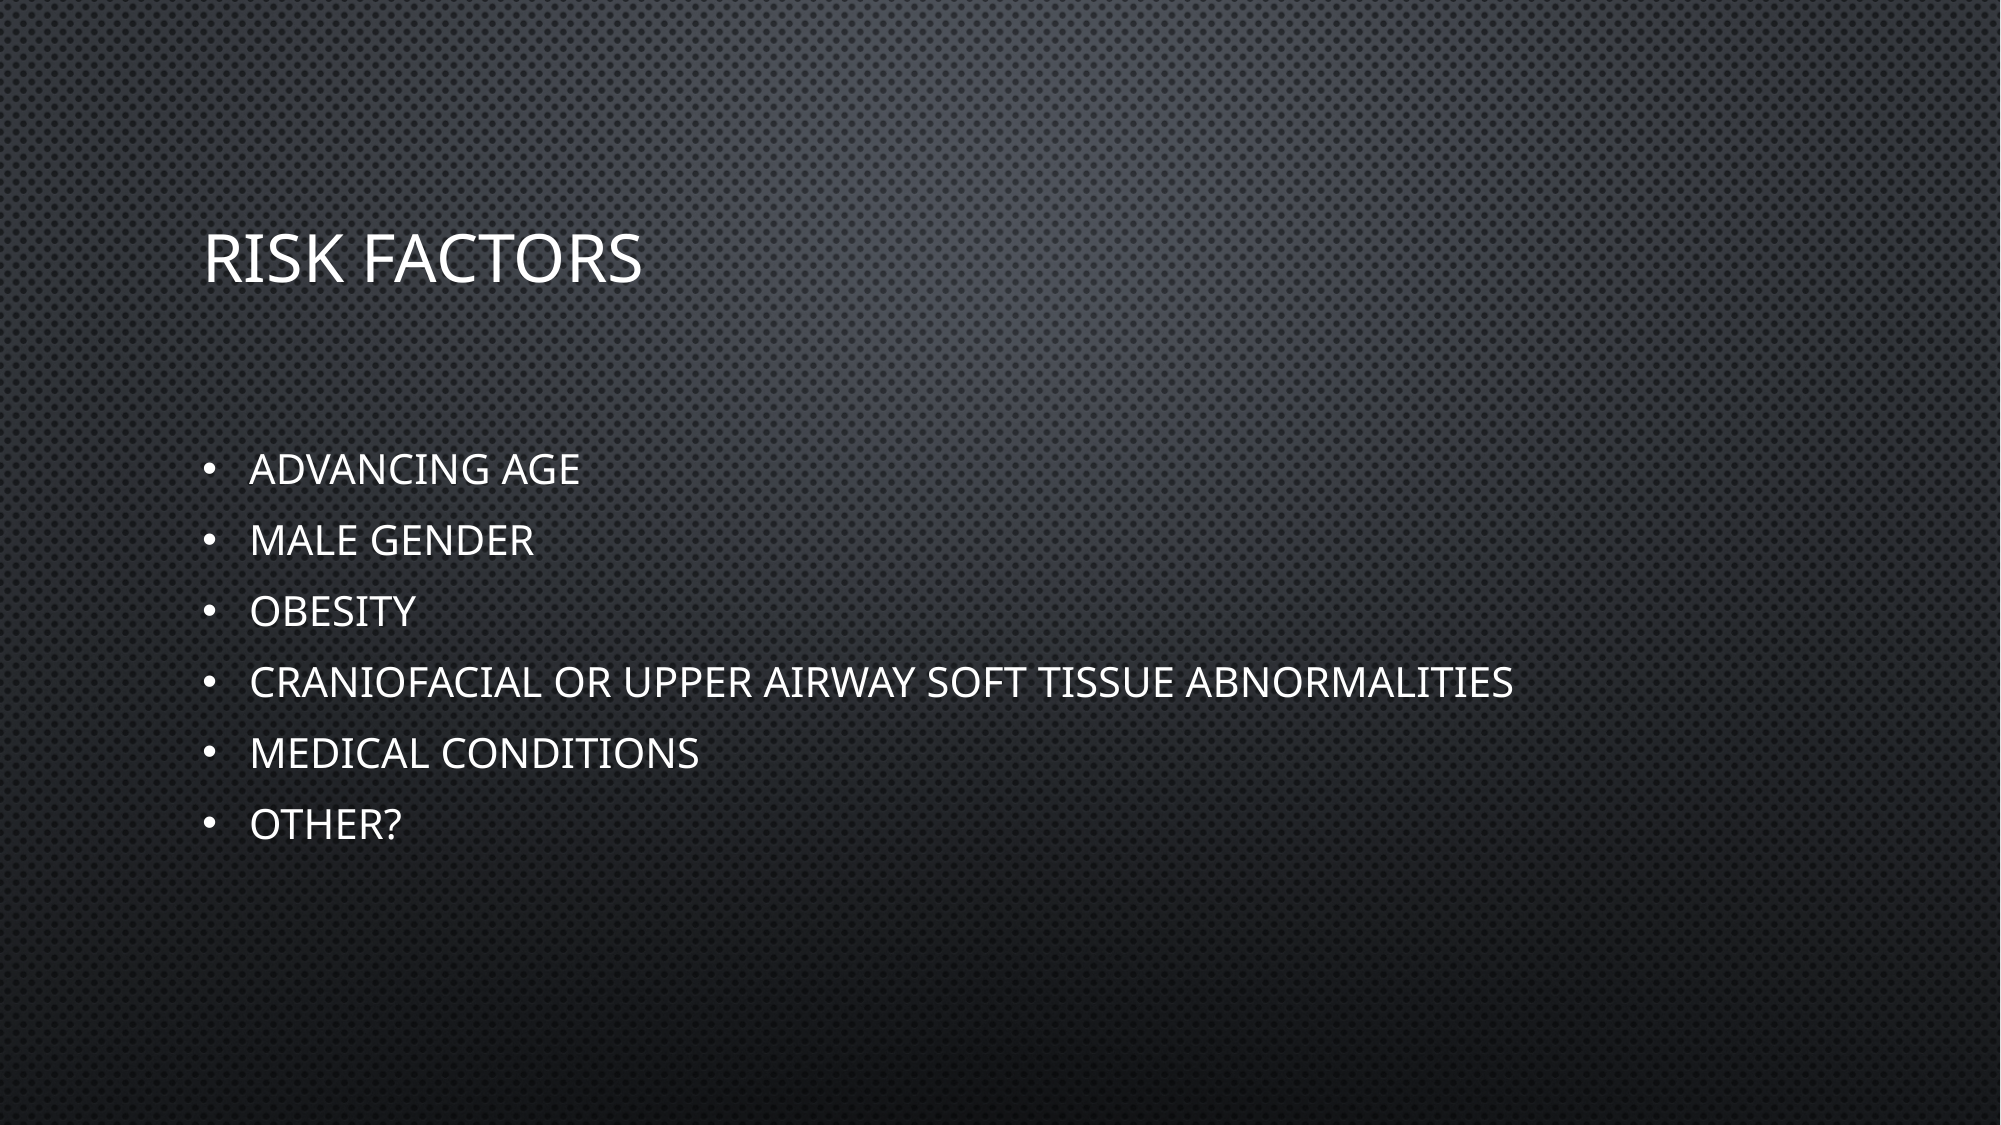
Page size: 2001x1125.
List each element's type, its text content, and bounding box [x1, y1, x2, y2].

title Risk factors [187, 99, 1813, 389]
list Advancing age Male gender Obesity Craniofacial or upper airway soft tissue abnormalities Medical conditions Other? [187, 389, 1813, 902]
